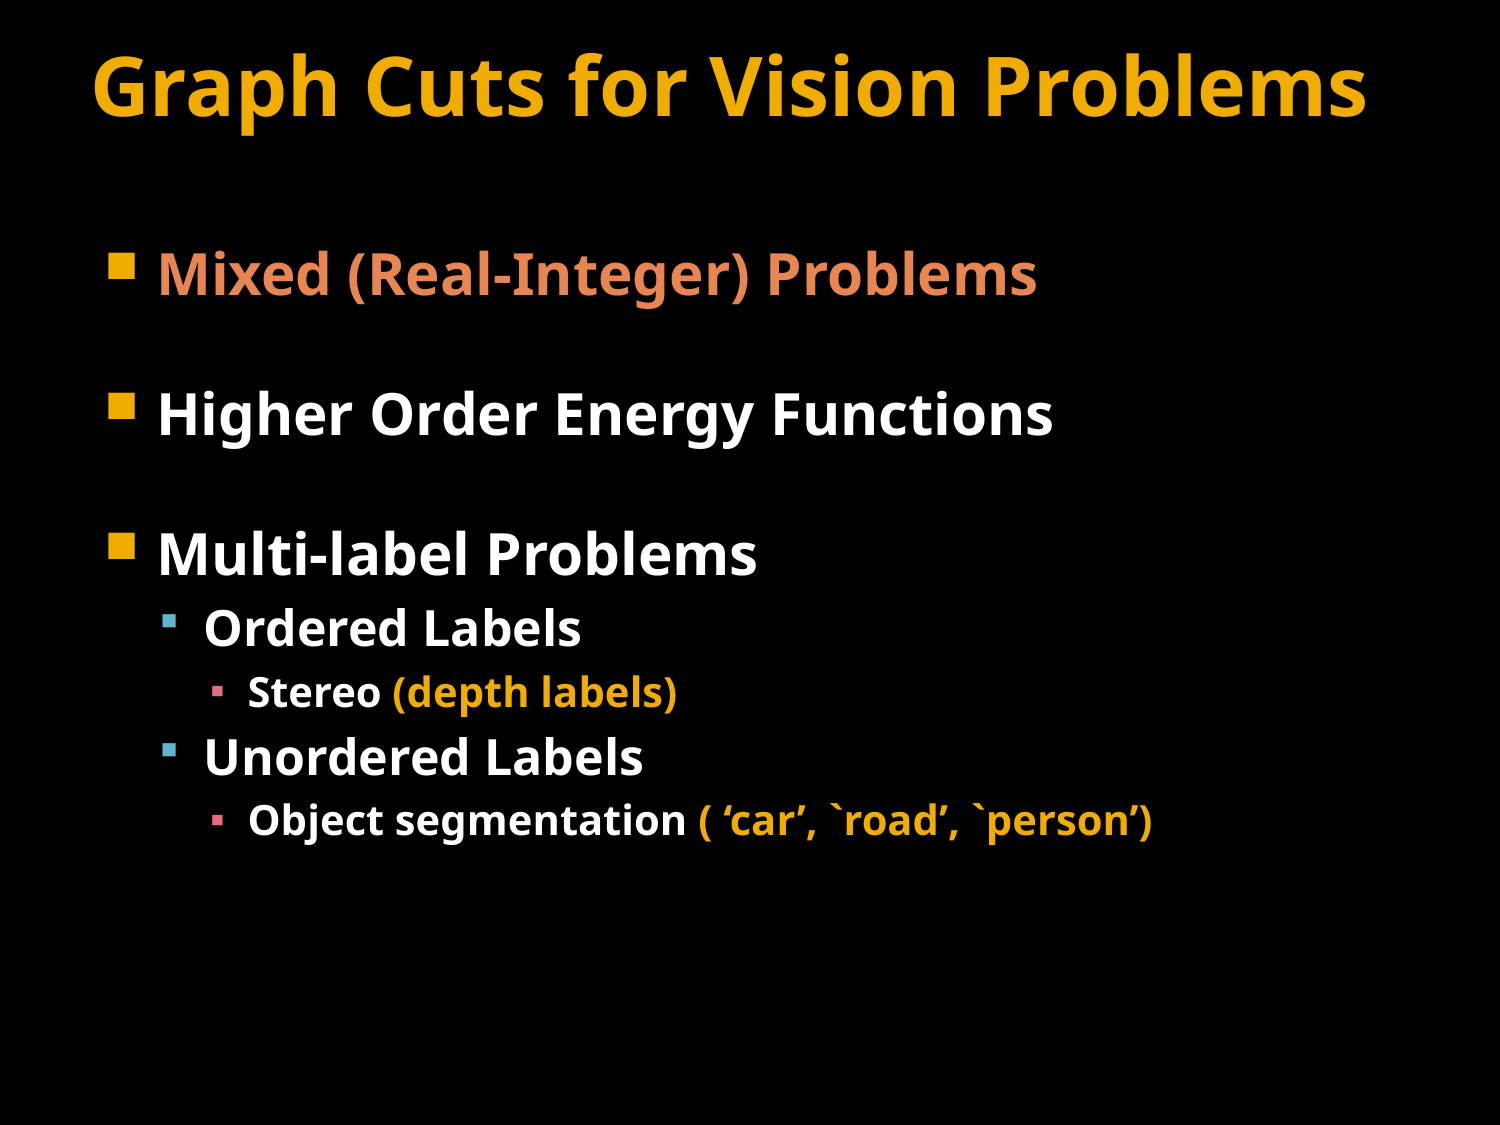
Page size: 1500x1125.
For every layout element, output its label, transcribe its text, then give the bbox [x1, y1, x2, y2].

list Mixed (Real-Integer) Problems Higher Order Energy Functions Multi-label Problems Ordered Labels Stereo (depth labels) Unordered Labels Object segmentation ( ‘car’, `road’, `person’) [75, 222, 1425, 1050]
title Graph Cuts for Vision Problems [75, 25, 1425, 141]
